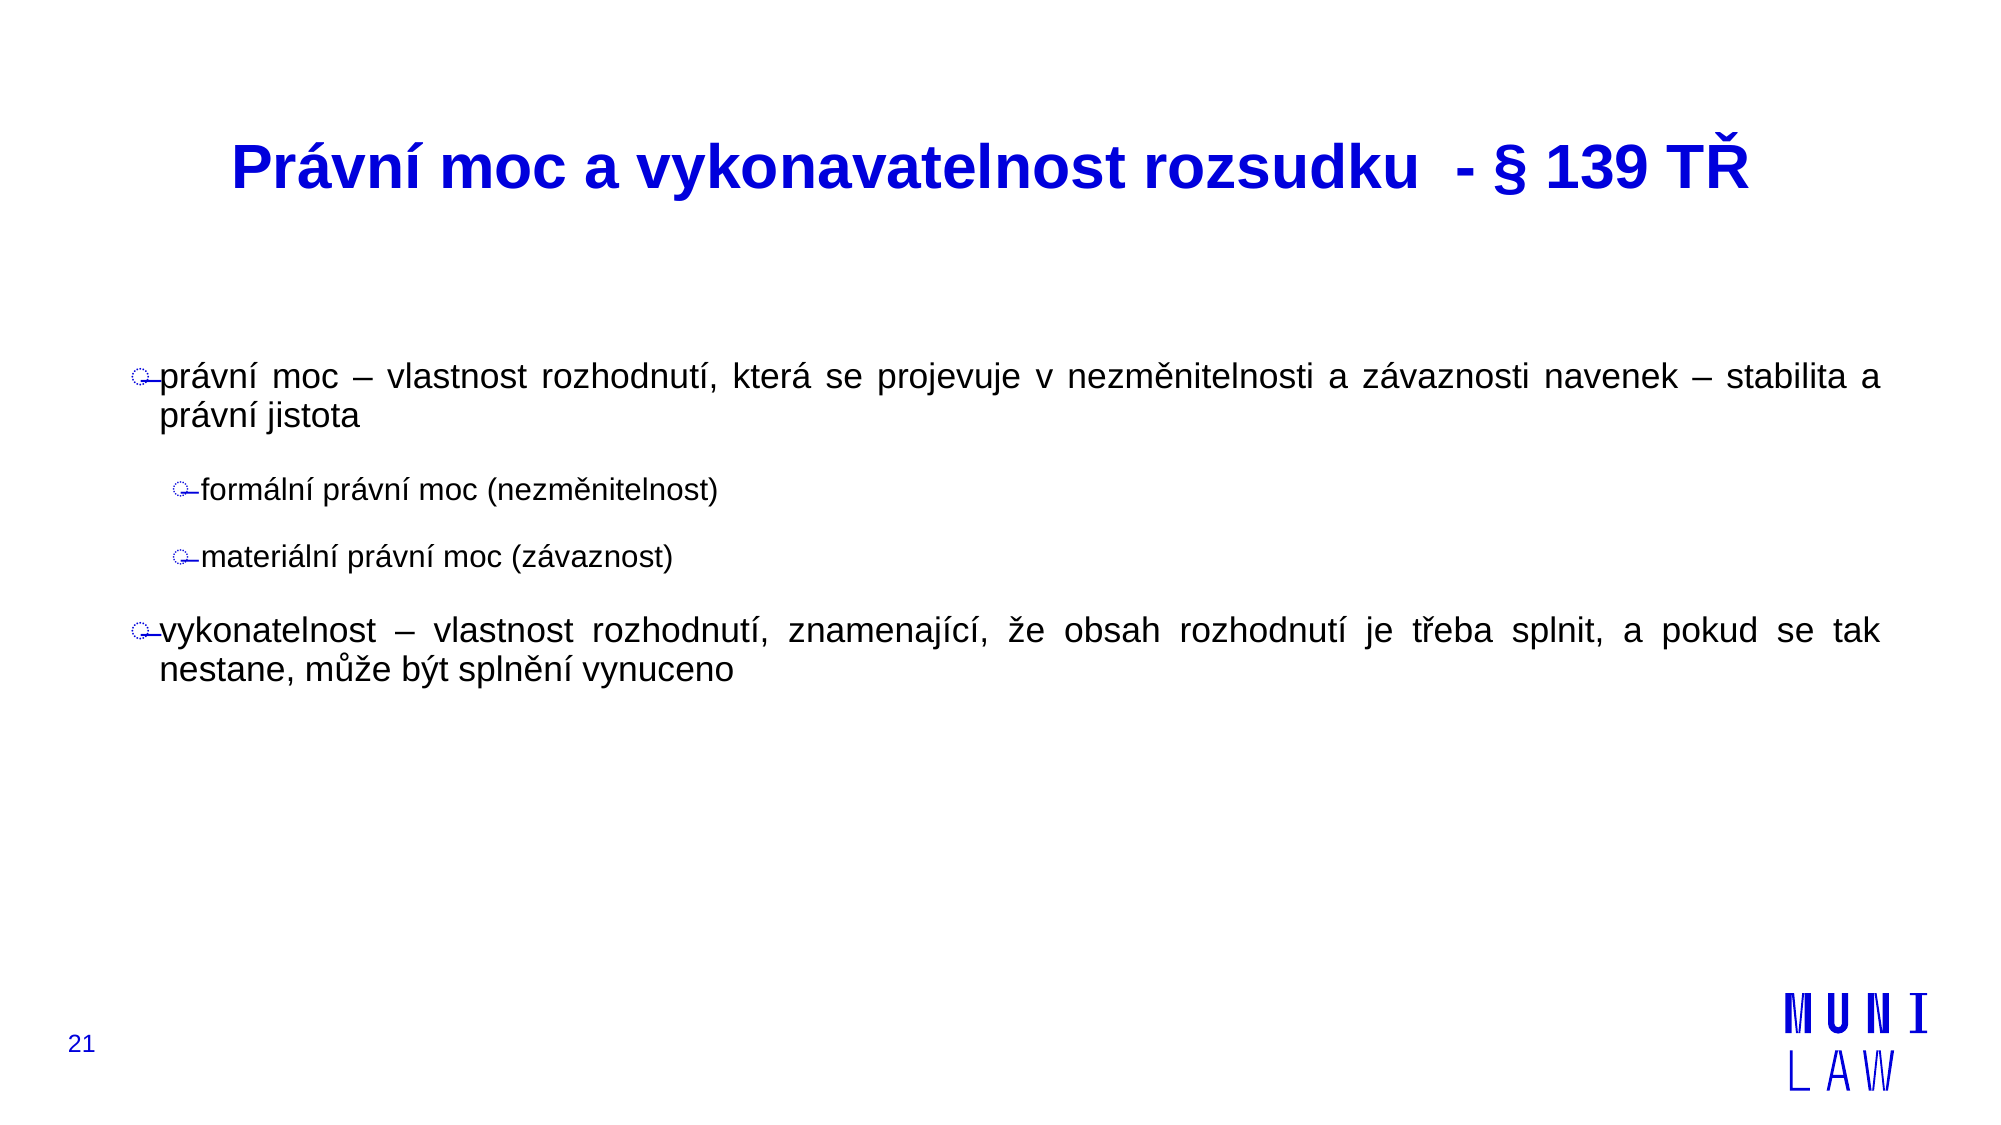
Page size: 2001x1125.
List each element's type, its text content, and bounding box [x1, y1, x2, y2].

list právní moc – vlastnost rozhodnutí, která se projevuje v nezměnitelnosti a závaznosti navenek – stabilita a právní jistota formální právní moc (nezměnitelnost) materiální právní moc (závaznost) vykonatelnost – vlastnost rozhodnutí, znamenající, že obsah rozhodnutí je třeba splnit, a pokud se tak nestane, může být splnění vynuceno [118, 277, 1883, 957]
title Právní moc a vykonavatelnost rozsudku - § 139 TŘ [118, 118, 1883, 193]
slide_number 21 [67, 1021, 110, 1063]
